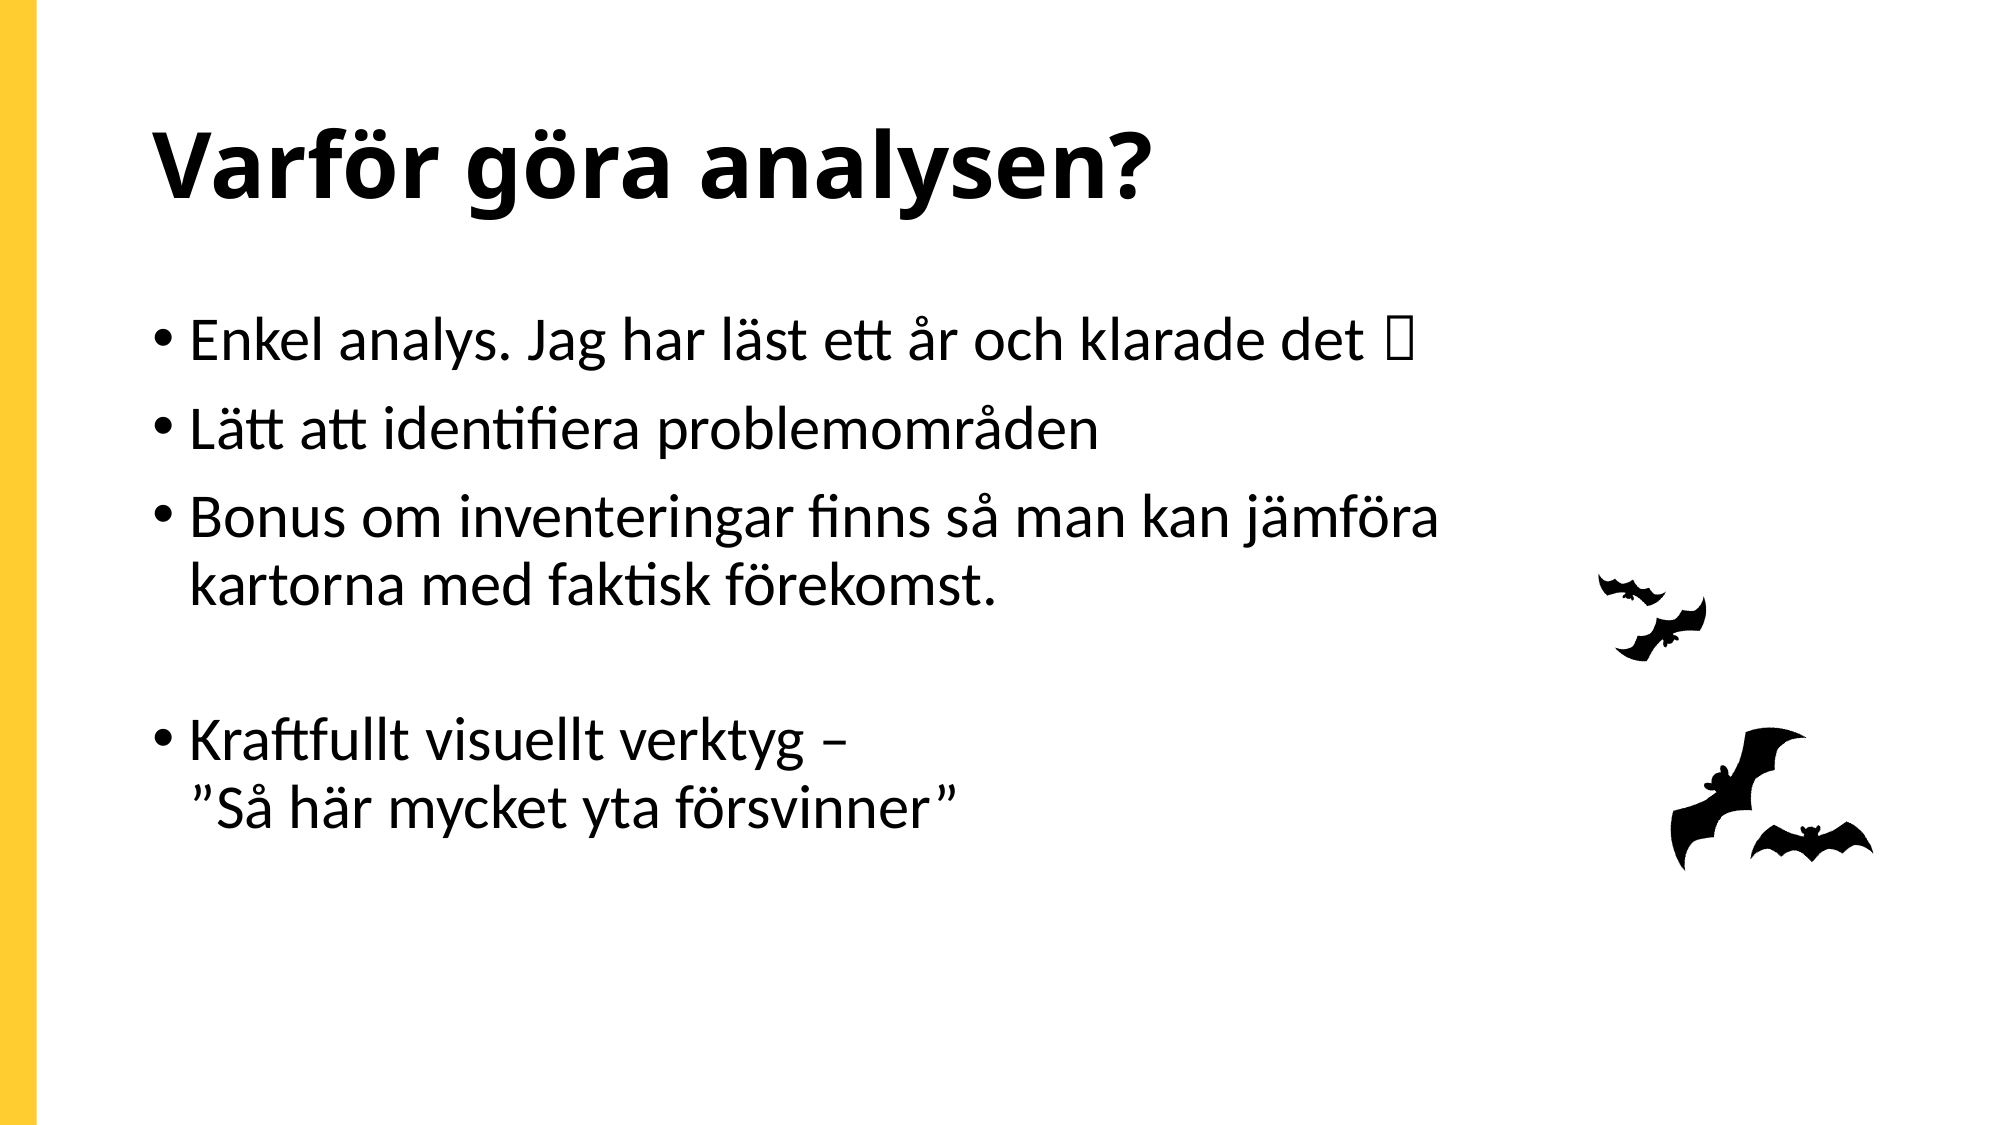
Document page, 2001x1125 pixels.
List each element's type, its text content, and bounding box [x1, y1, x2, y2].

picture [1627, 686, 1888, 948]
title Varför göra analysen? [137, 59, 1863, 278]
picture [1592, 550, 1717, 675]
list Enkel analys. Jag har läst ett år och klarade det  Lätt att identifiera problemområden Bonus om inventeringar finns så man kan jämföra kartorna med faktisk förekomst. Kraftfullt visuellt verktyg – ”Så här mycket yta försvinner” [137, 299, 1500, 948]
text_box [0, 0, 38, 1125]
